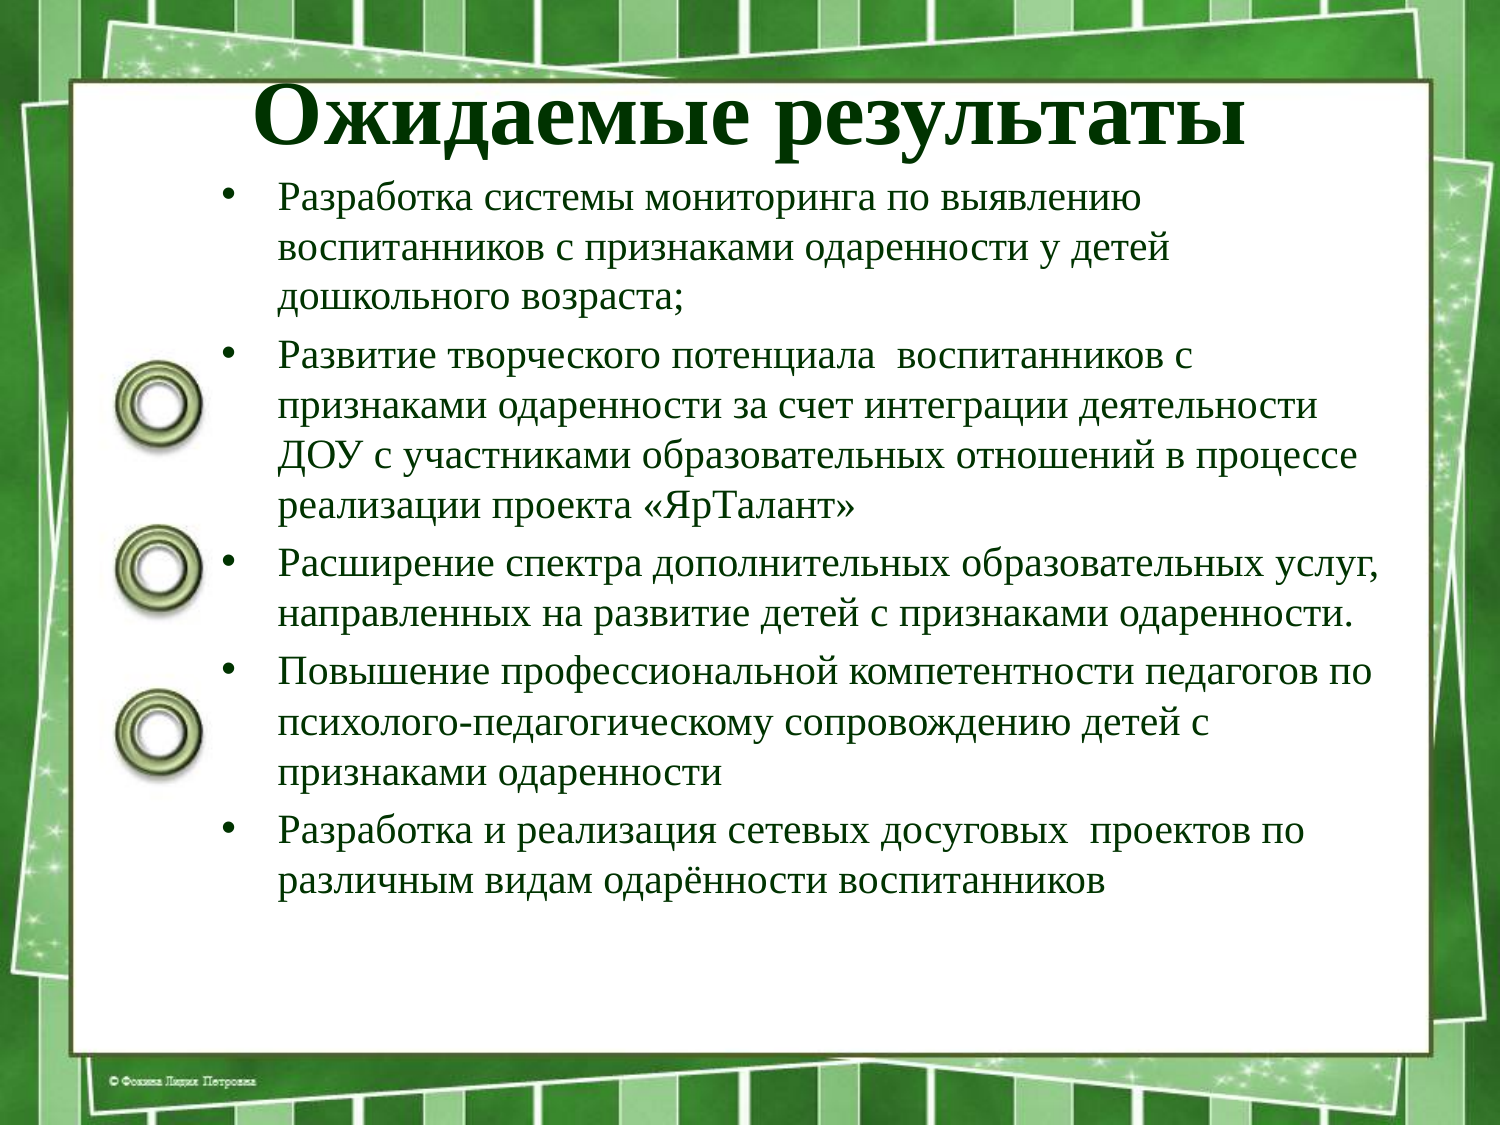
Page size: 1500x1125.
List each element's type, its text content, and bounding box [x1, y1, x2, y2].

title Ожидаемые результаты [75, 45, 1425, 233]
picture [0, 0, 1500, 1125]
list Разработка системы мониторинга по выявлению воспитанников с признаками одаренности у детей дошкольного возраста; Развитие творческого потенциала воспитанников с признаками одаренности за счет интеграции деятельности ДОУ с участниками образовательных отношений в процессе реализации проекта «ЯрТалант» Расширение спектра дополнительных образовательных услуг, направленных на развитие детей с признаками одаренности. Повышение профессиональной компетентности педагогов по психолого-педагогическому сопровождению детей с признаками одаренности Разработка и реализация сетевых досуговых проектов по различным видам одарённости воспитанников [206, 160, 1427, 904]
